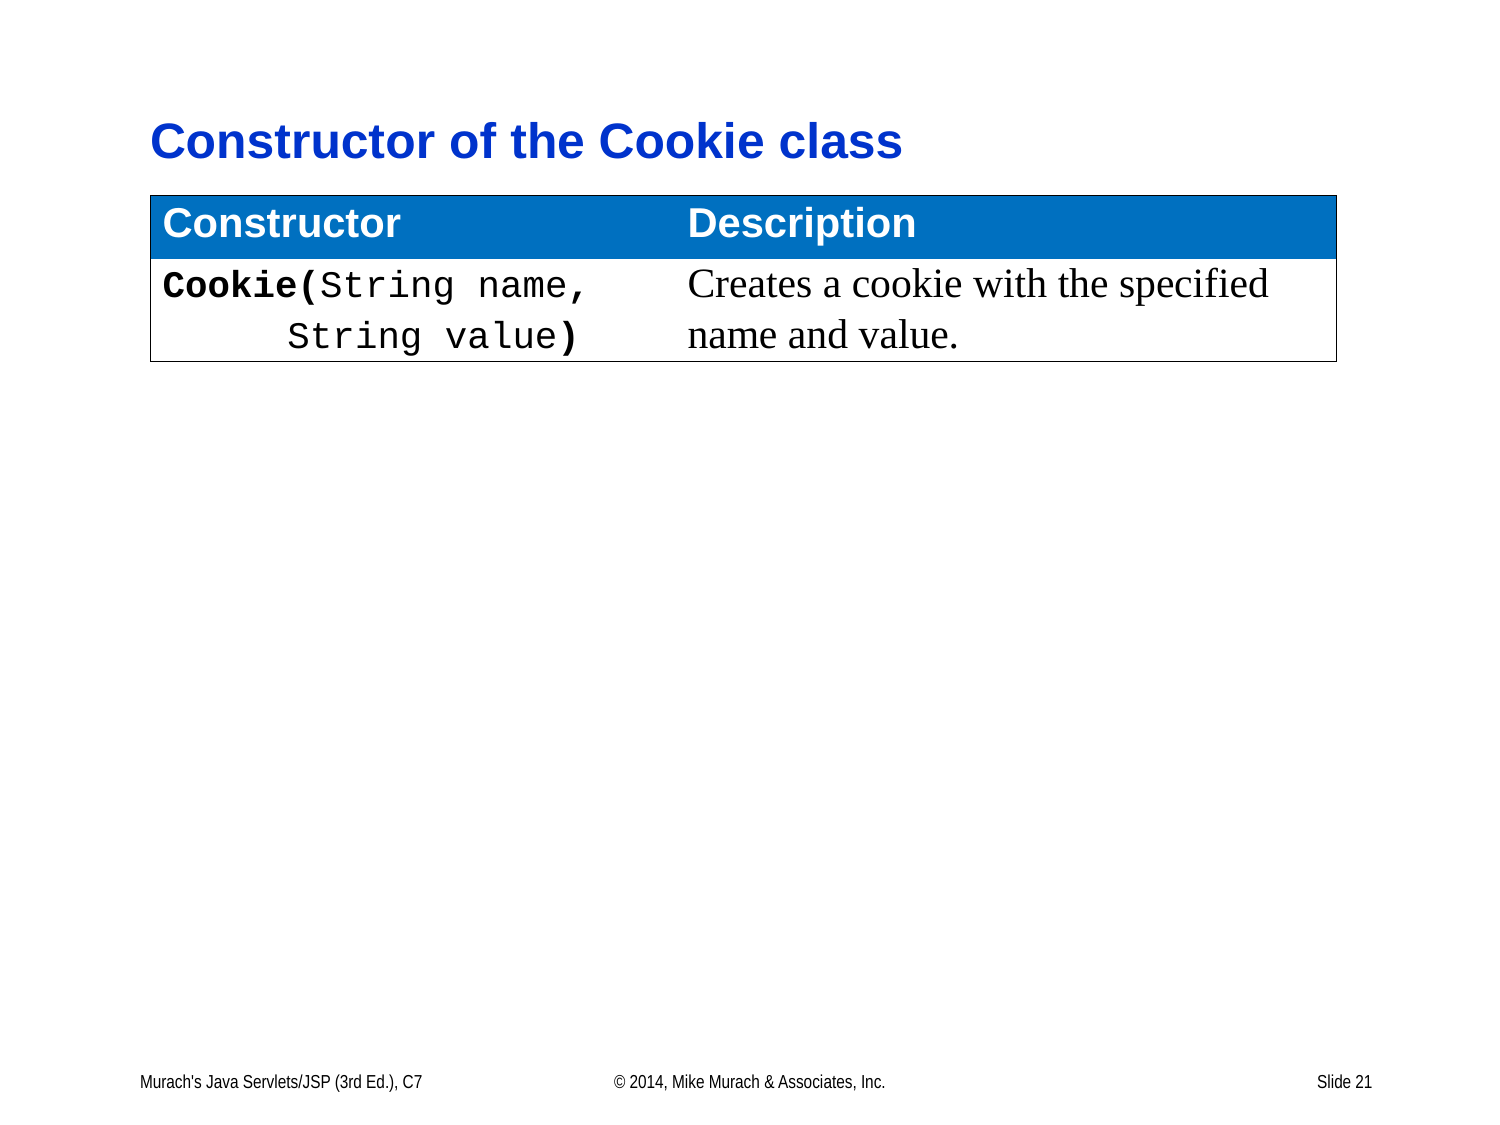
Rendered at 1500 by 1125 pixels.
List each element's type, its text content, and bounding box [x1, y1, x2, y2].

slide_number Murach's Java Servlets/JSP (3rd Ed.), C7 [125, 1025, 450, 1100]
slide_number Slide 21 [1074, 1025, 1388, 1100]
footer © 2014, Mike Murach & Associates, Inc. [474, 1025, 1025, 1100]
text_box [149, 182, 1361, 376]
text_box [149, 112, 1347, 182]
